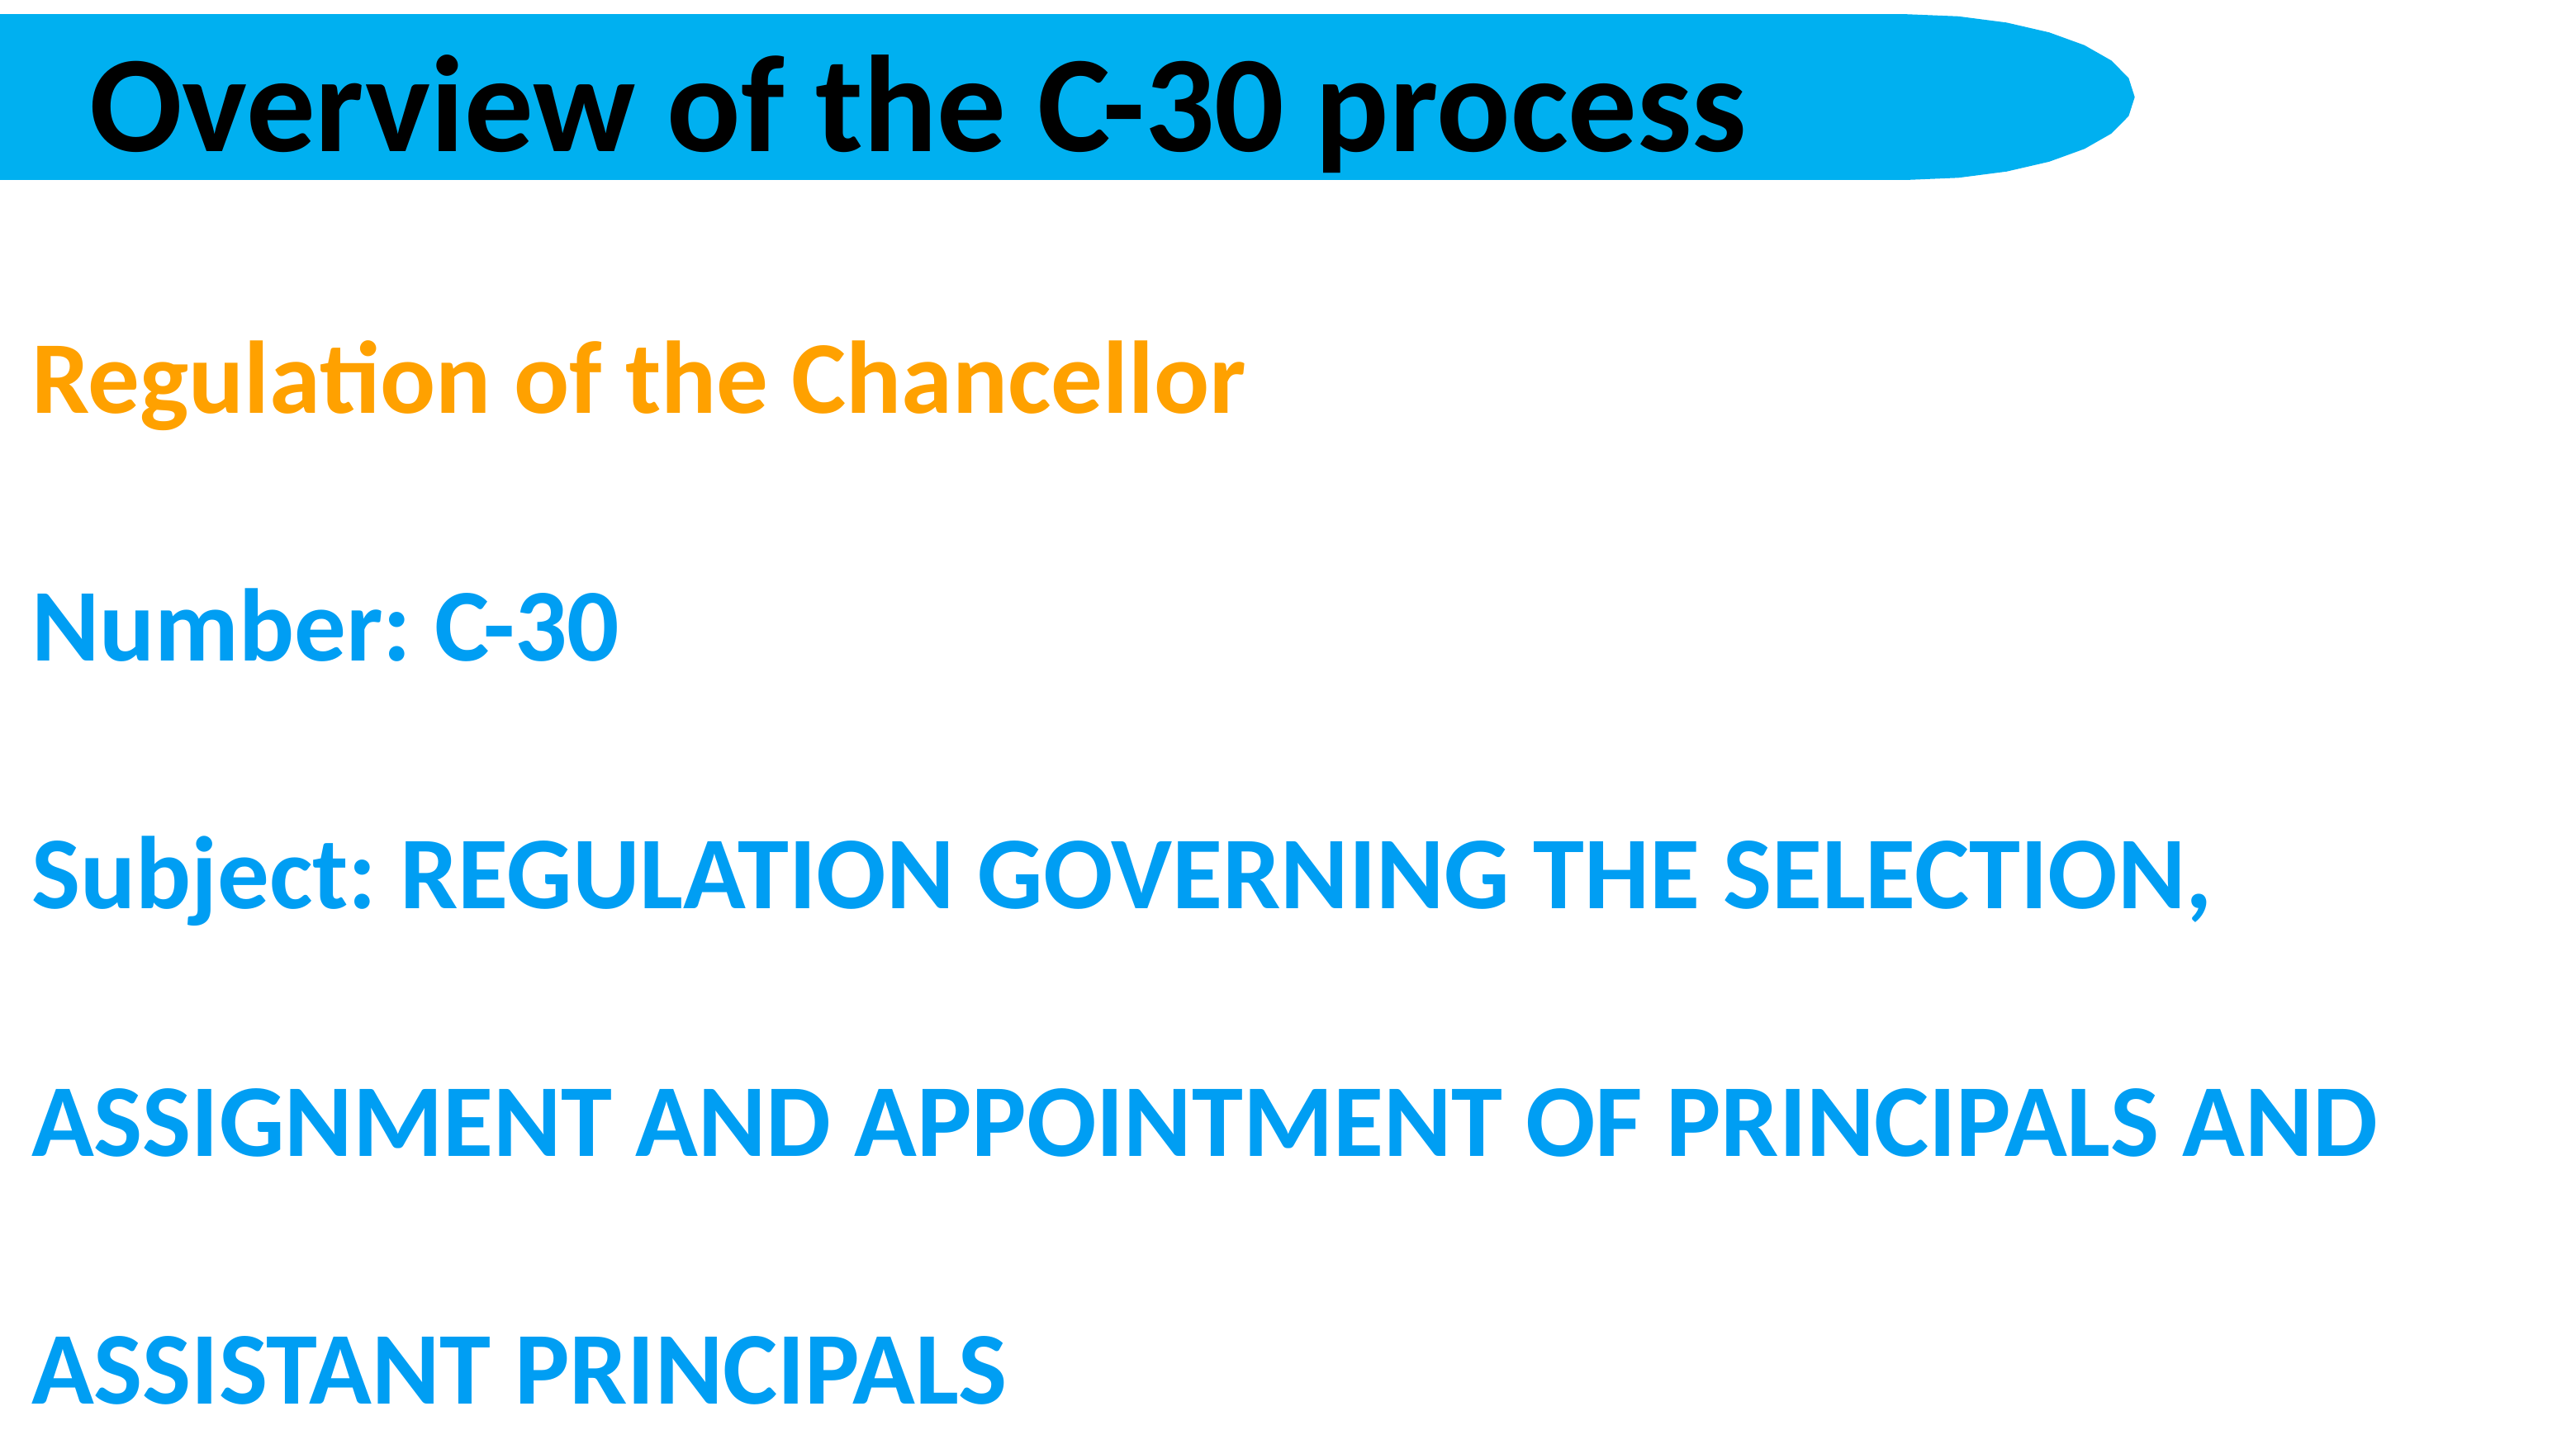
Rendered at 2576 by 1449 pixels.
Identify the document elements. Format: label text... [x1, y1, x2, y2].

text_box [0, 14, 2136, 181]
text_box Regulation of the Chancellor Number: C-30 Subject: REGULATION GOVERNING THE SELECTION, ASSIGNMENT AND APPOINTMENT OF PRINCIPALS AND ASSISTANT PRINCIPALS [19, 180, 2555, 1432]
